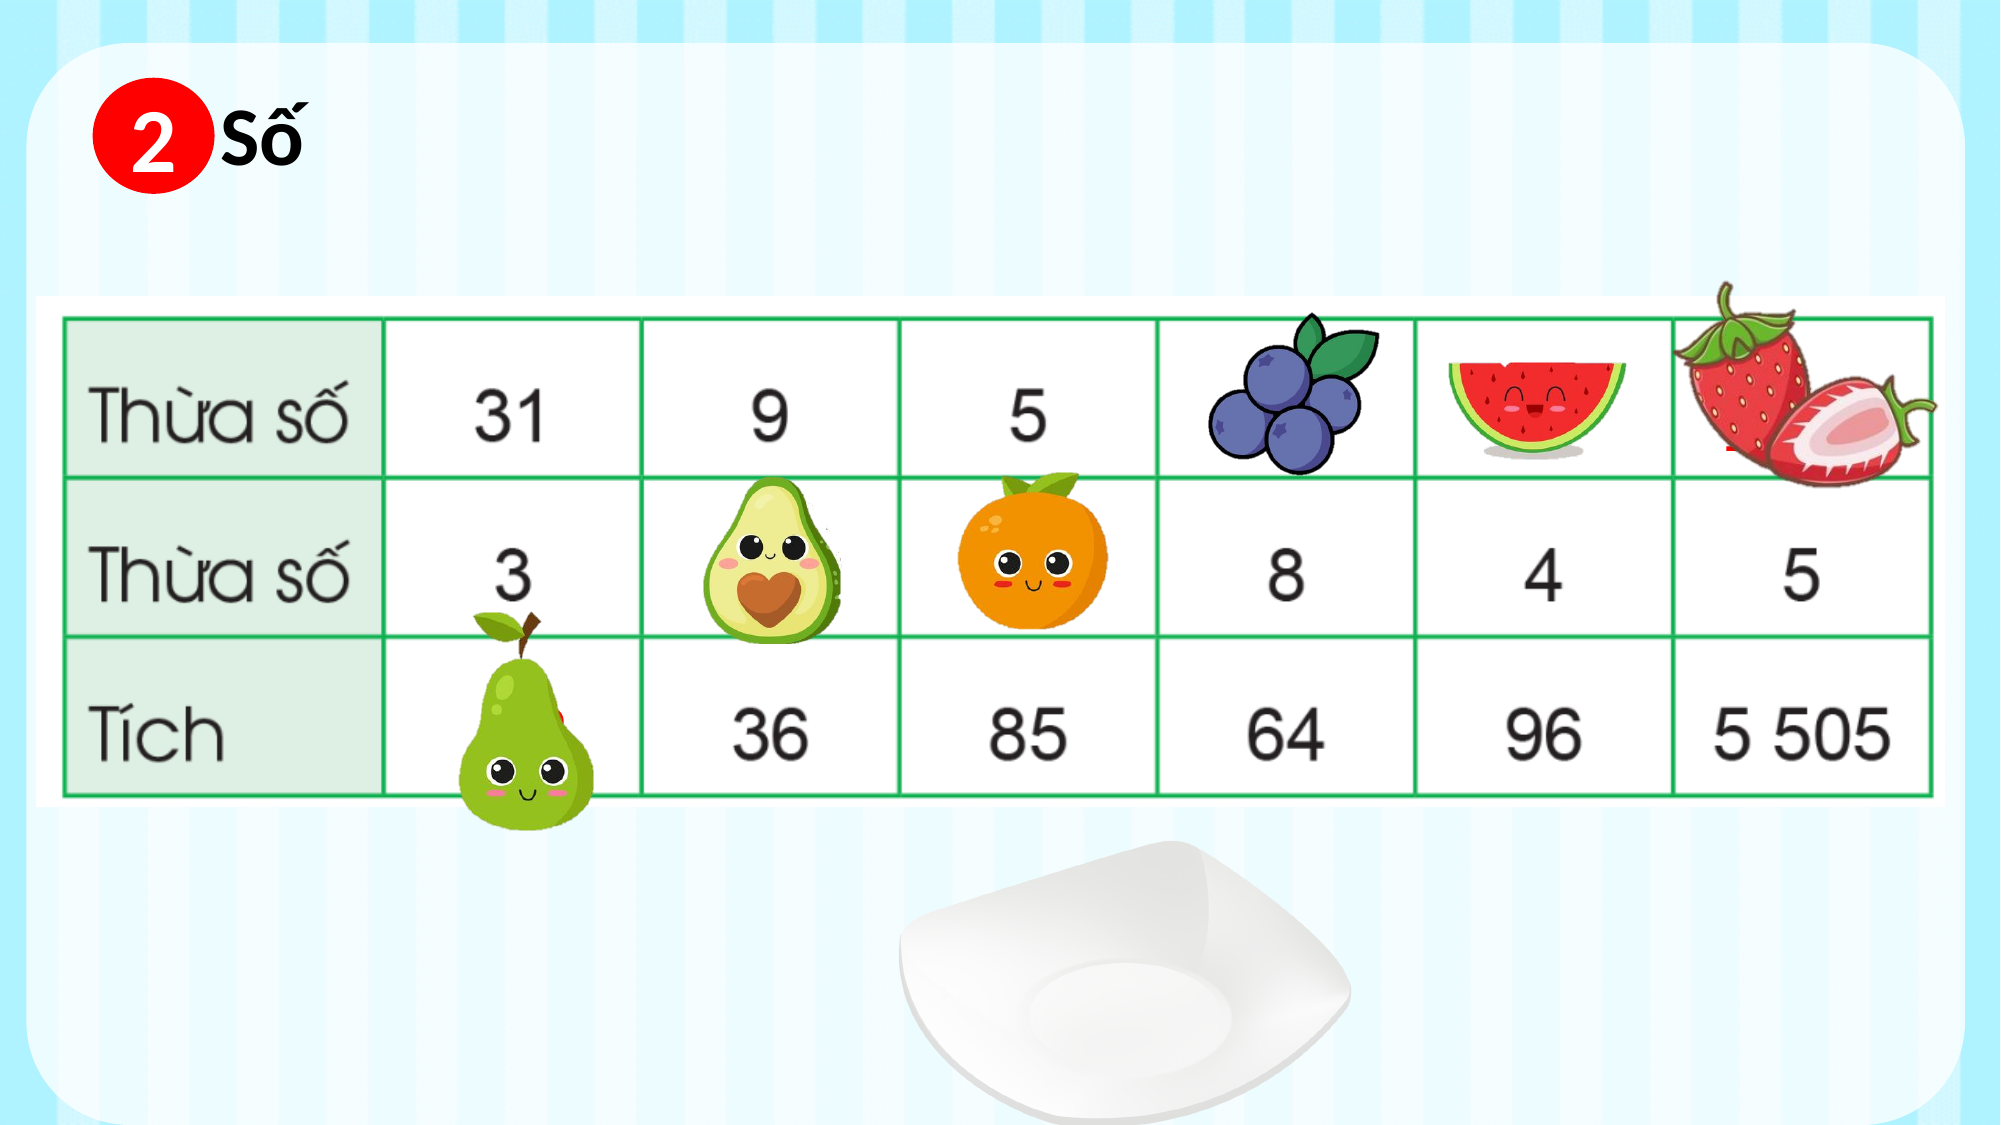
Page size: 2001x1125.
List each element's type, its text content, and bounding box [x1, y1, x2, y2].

text_box 2 [91, 76, 205, 195]
text_box Số [205, 75, 1971, 190]
text_box [25, 41, 1967, 1125]
picture [0, 0, 2001, 1125]
